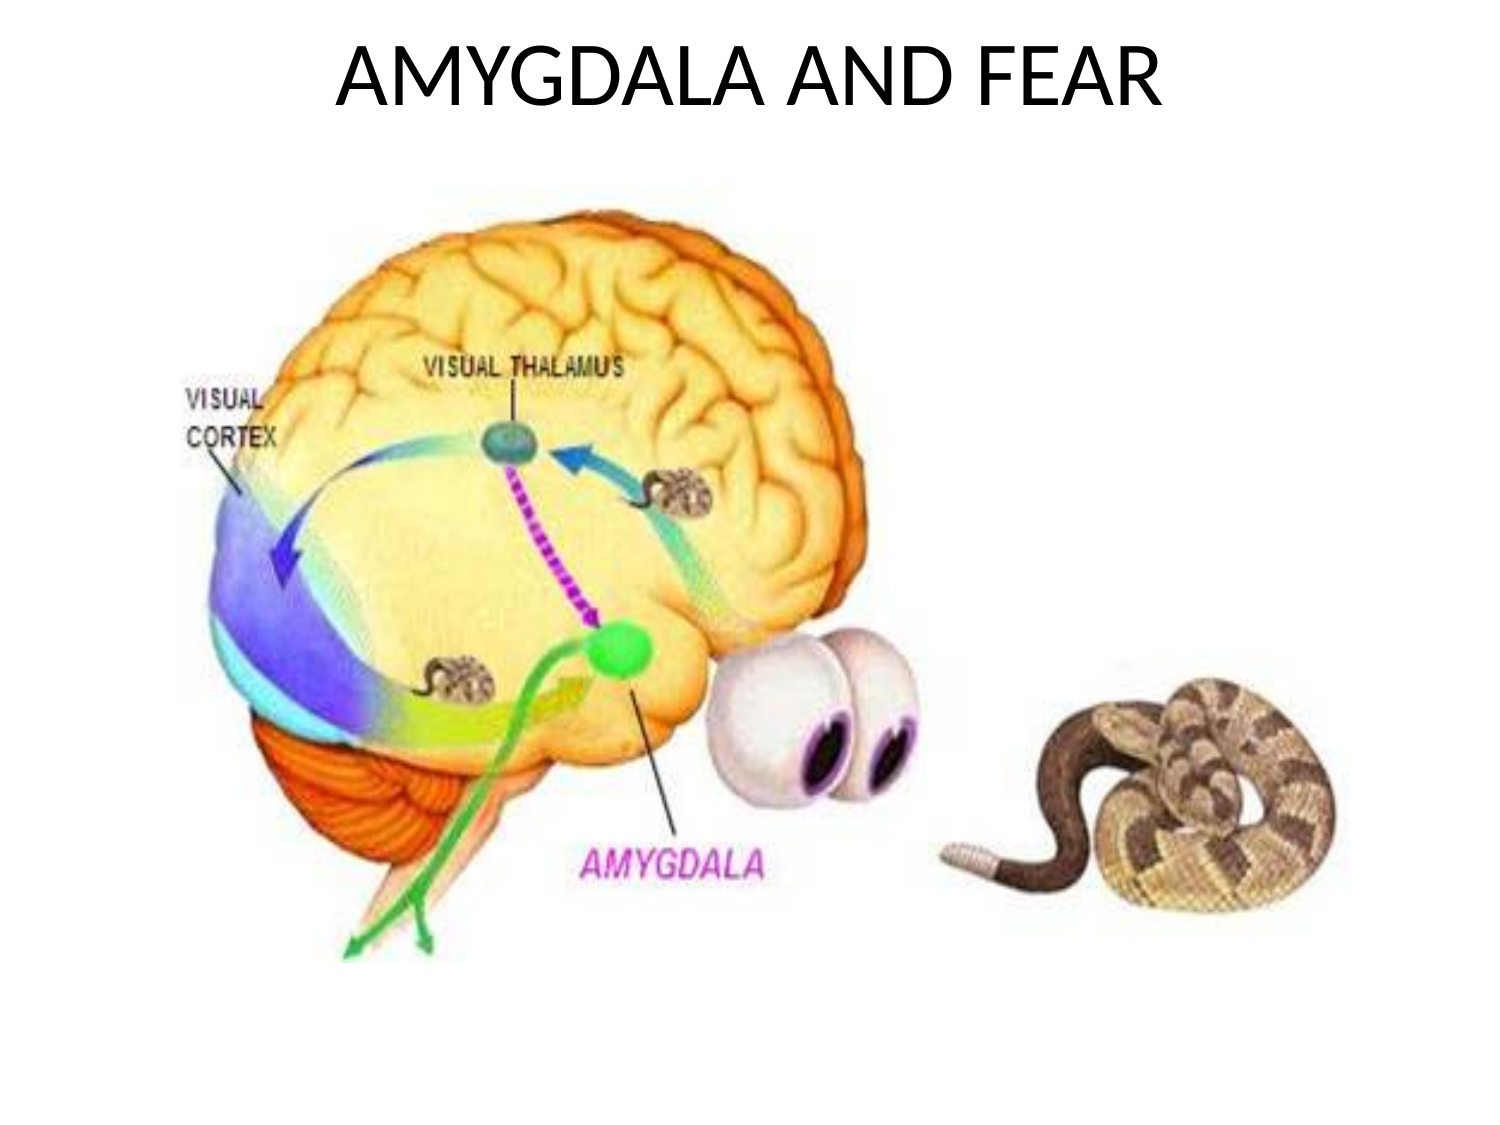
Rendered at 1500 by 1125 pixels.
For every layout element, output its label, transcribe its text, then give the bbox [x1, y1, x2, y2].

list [162, 187, 1351, 963]
title AMYGDALA AND FEAR [75, 0, 1425, 138]
